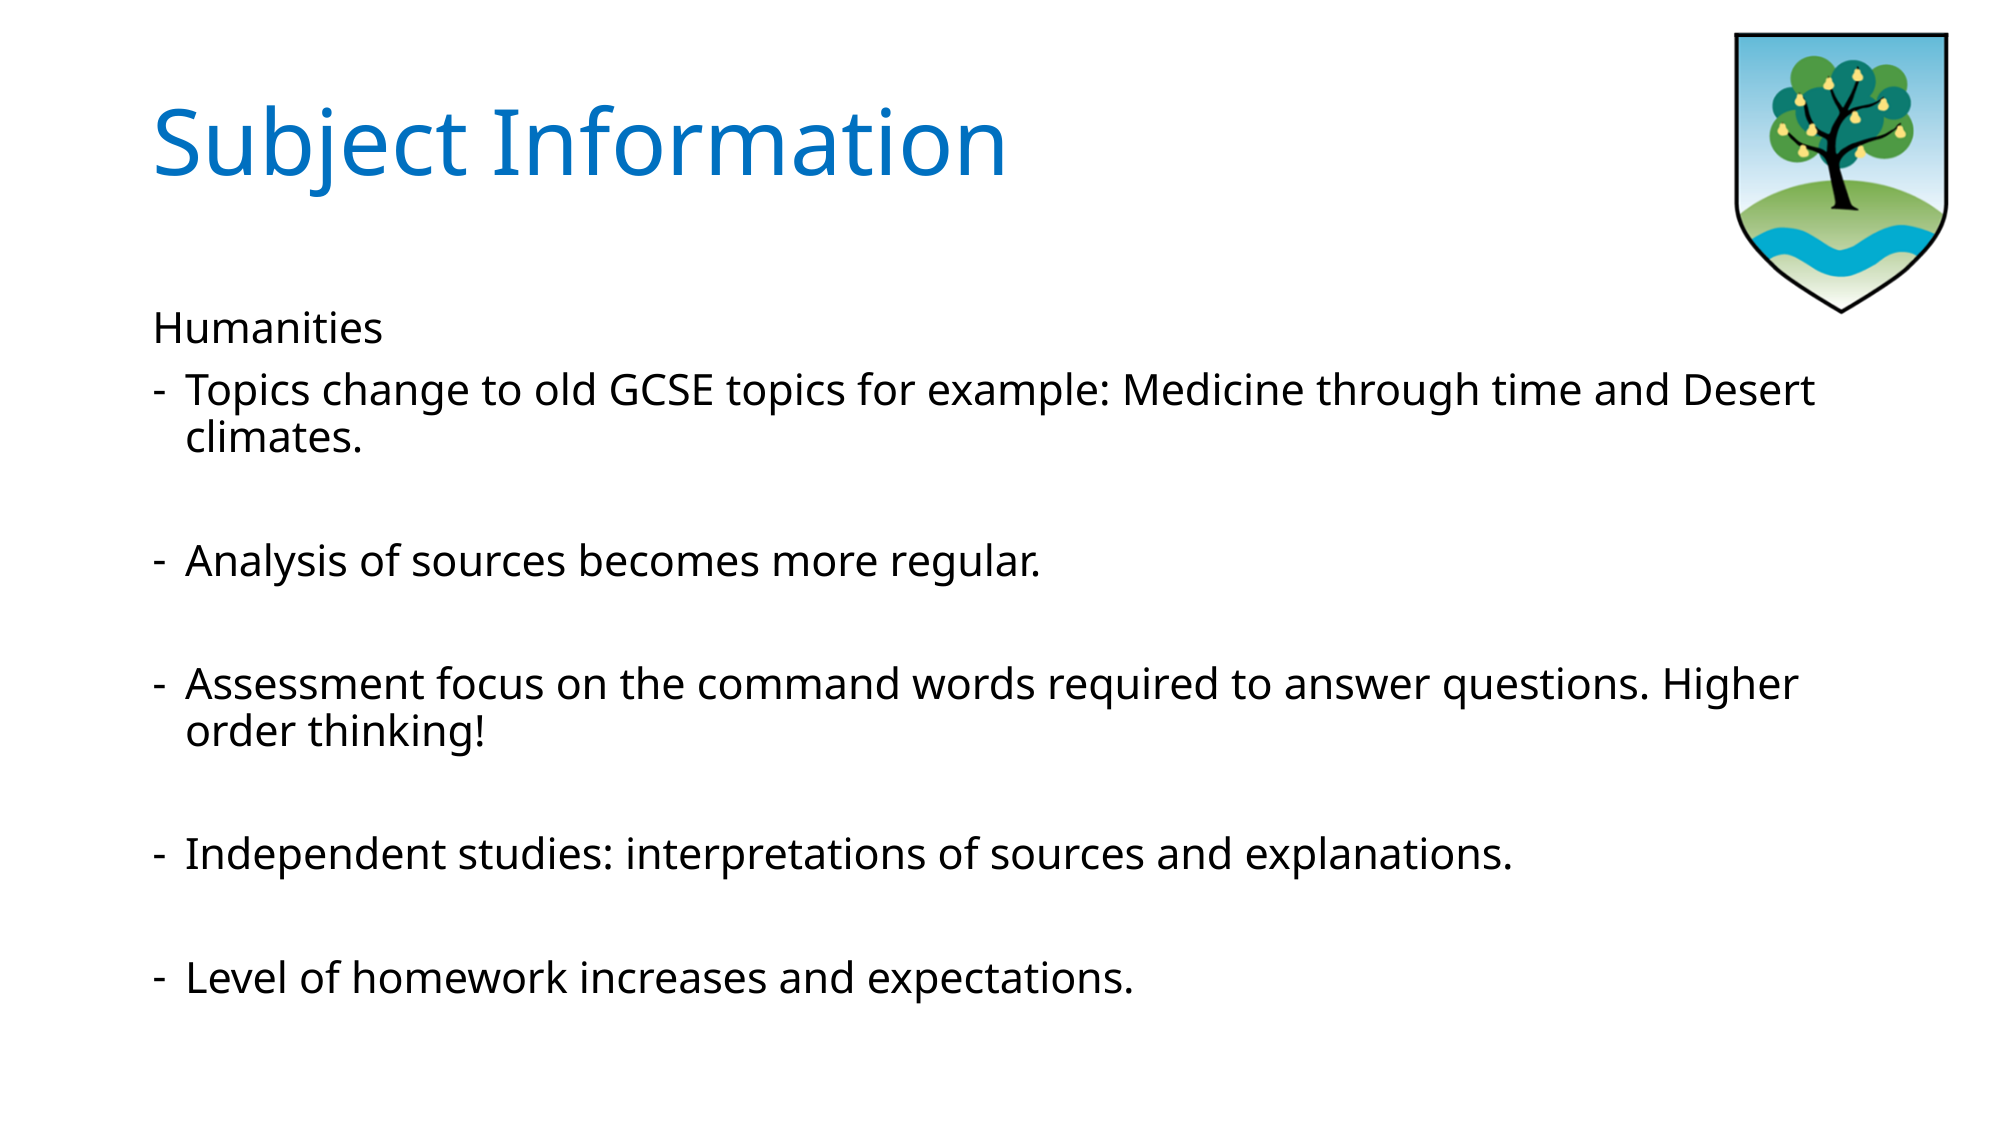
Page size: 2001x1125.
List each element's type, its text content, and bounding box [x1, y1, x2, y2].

list Humanities Topics change to old GCSE topics for example: Medicine through time and Desert climates. Analysis of sources becomes more regular. Assessment focus on the command words required to answer questions. Higher order thinking! Independent studies: interpretations of sources and explanations. Level of homework increases and expectations. [137, 299, 1863, 1014]
picture [1729, 21, 1958, 320]
title Subject Information [137, 59, 1729, 232]
